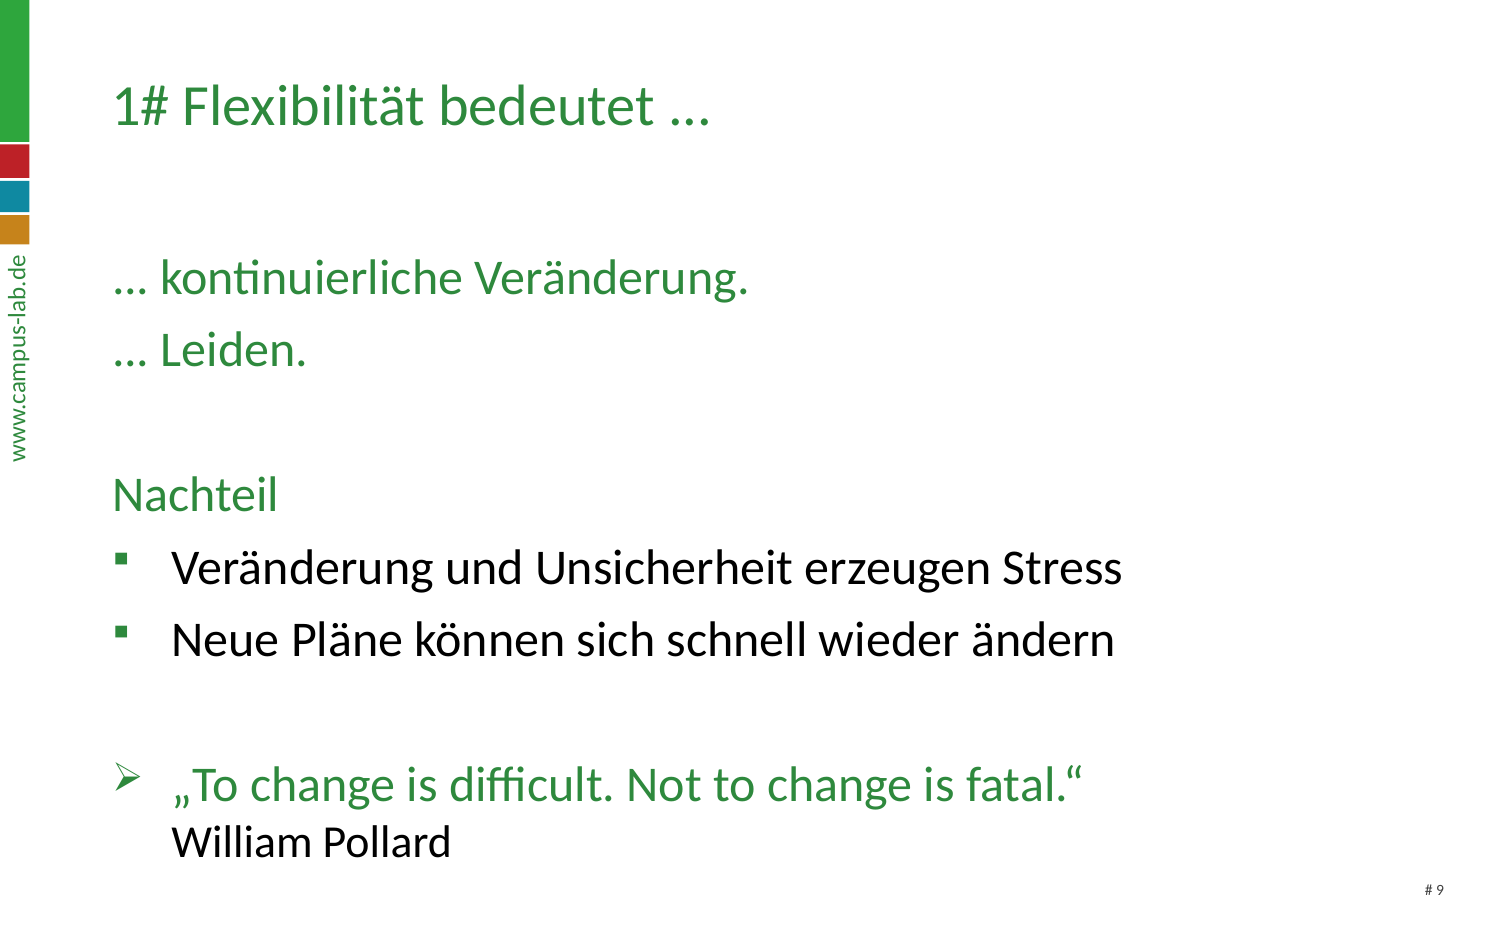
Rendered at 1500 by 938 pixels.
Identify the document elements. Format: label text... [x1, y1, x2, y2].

slide_number # 9 [1331, 871, 1459, 908]
title 1# Flexibilität bedeutet ... [110, 76, 1365, 139]
list ... kontinuierliche Veränderung. ... Leiden. Nachteil Veränderung und Unsicherheit erzeugen Stress Neue Pläne können sich schnell wieder ändern „To change is difficult. Not to change is fatal.“ William Pollard [111, 244, 1365, 871]
